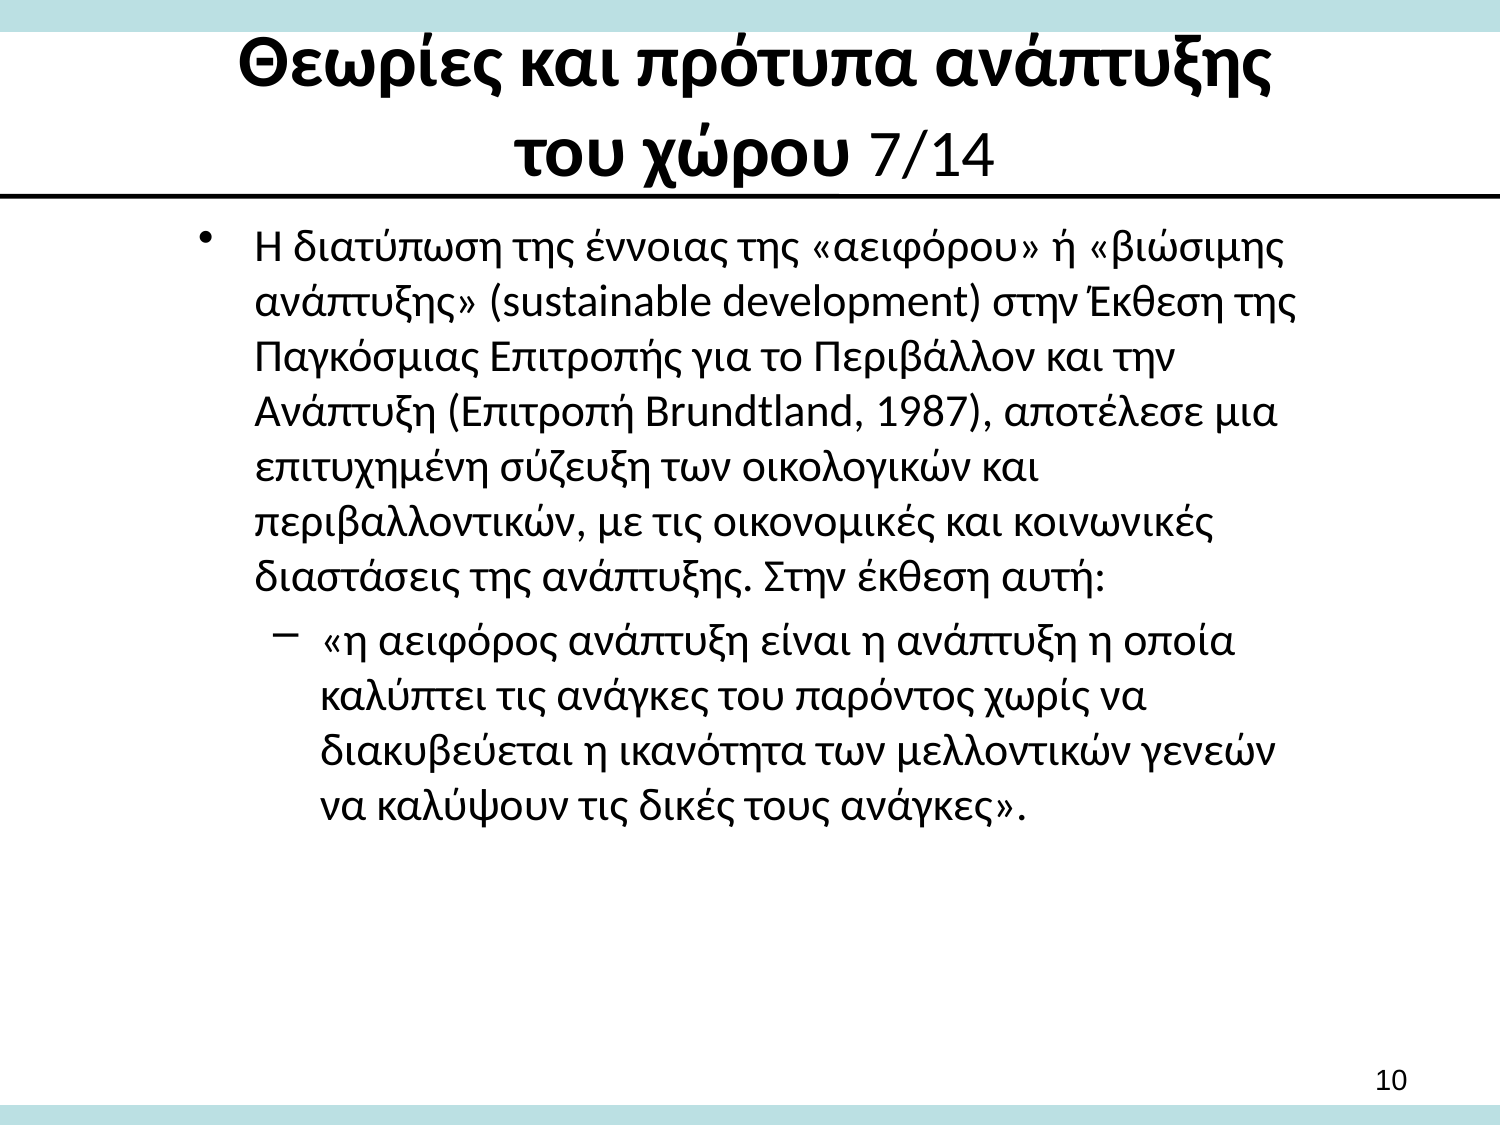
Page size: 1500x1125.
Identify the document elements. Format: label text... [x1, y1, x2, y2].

title Θεωρίες και πρότυπα ανάπτυξης του χώρου 7/14 [183, 31, 1329, 173]
list Η διατύπωση της έννοιας της «αειφόρου» ή «βιώσιμης ανάπτυξης» (sustainable development) στην Έκθεση της Παγκόσμιας Επιτροπής για το Περιβάλλον και την Ανάπτυξη (Επιτροπή Brundtland, 1987), αποτέλεσε μια επιτυχημένη σύζευξη των οικολογικών και περιβαλλοντικών, με τις οικονομικές και κοινωνικές διαστάσεις της ανάπτυξης. Στην έκθεση αυτή: «η αειφόρος ανάπτυξη είναι η ανάπτυξη η οποία καλύπτει τις ανάγκες του παρόντος χωρίς να διακυβεύεται η ικανότητα των μελλοντικών γενεών να καλύψουν τις δικές τους ανάγκες». [183, 208, 1329, 1005]
slide_number 10 [1074, 1050, 1426, 1095]
